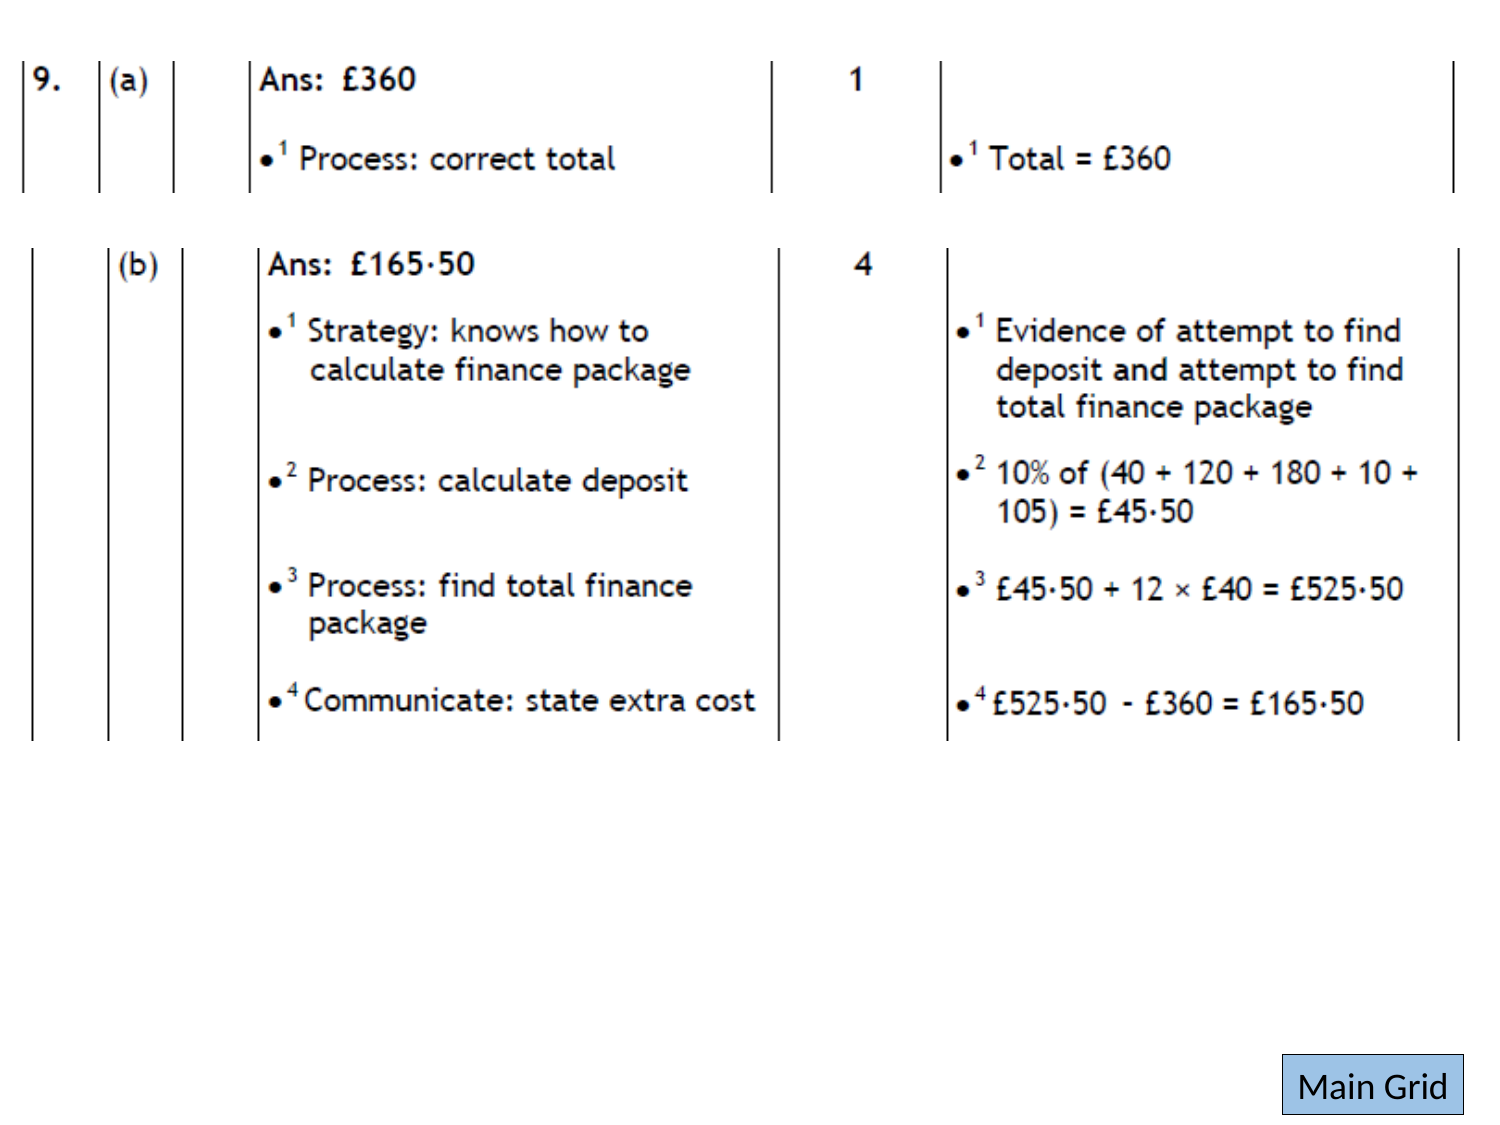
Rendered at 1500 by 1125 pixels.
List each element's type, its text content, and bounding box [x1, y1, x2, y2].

picture [19, 248, 1471, 741]
text_box Main Grid [1282, 1054, 1464, 1115]
picture [19, 61, 1464, 193]
